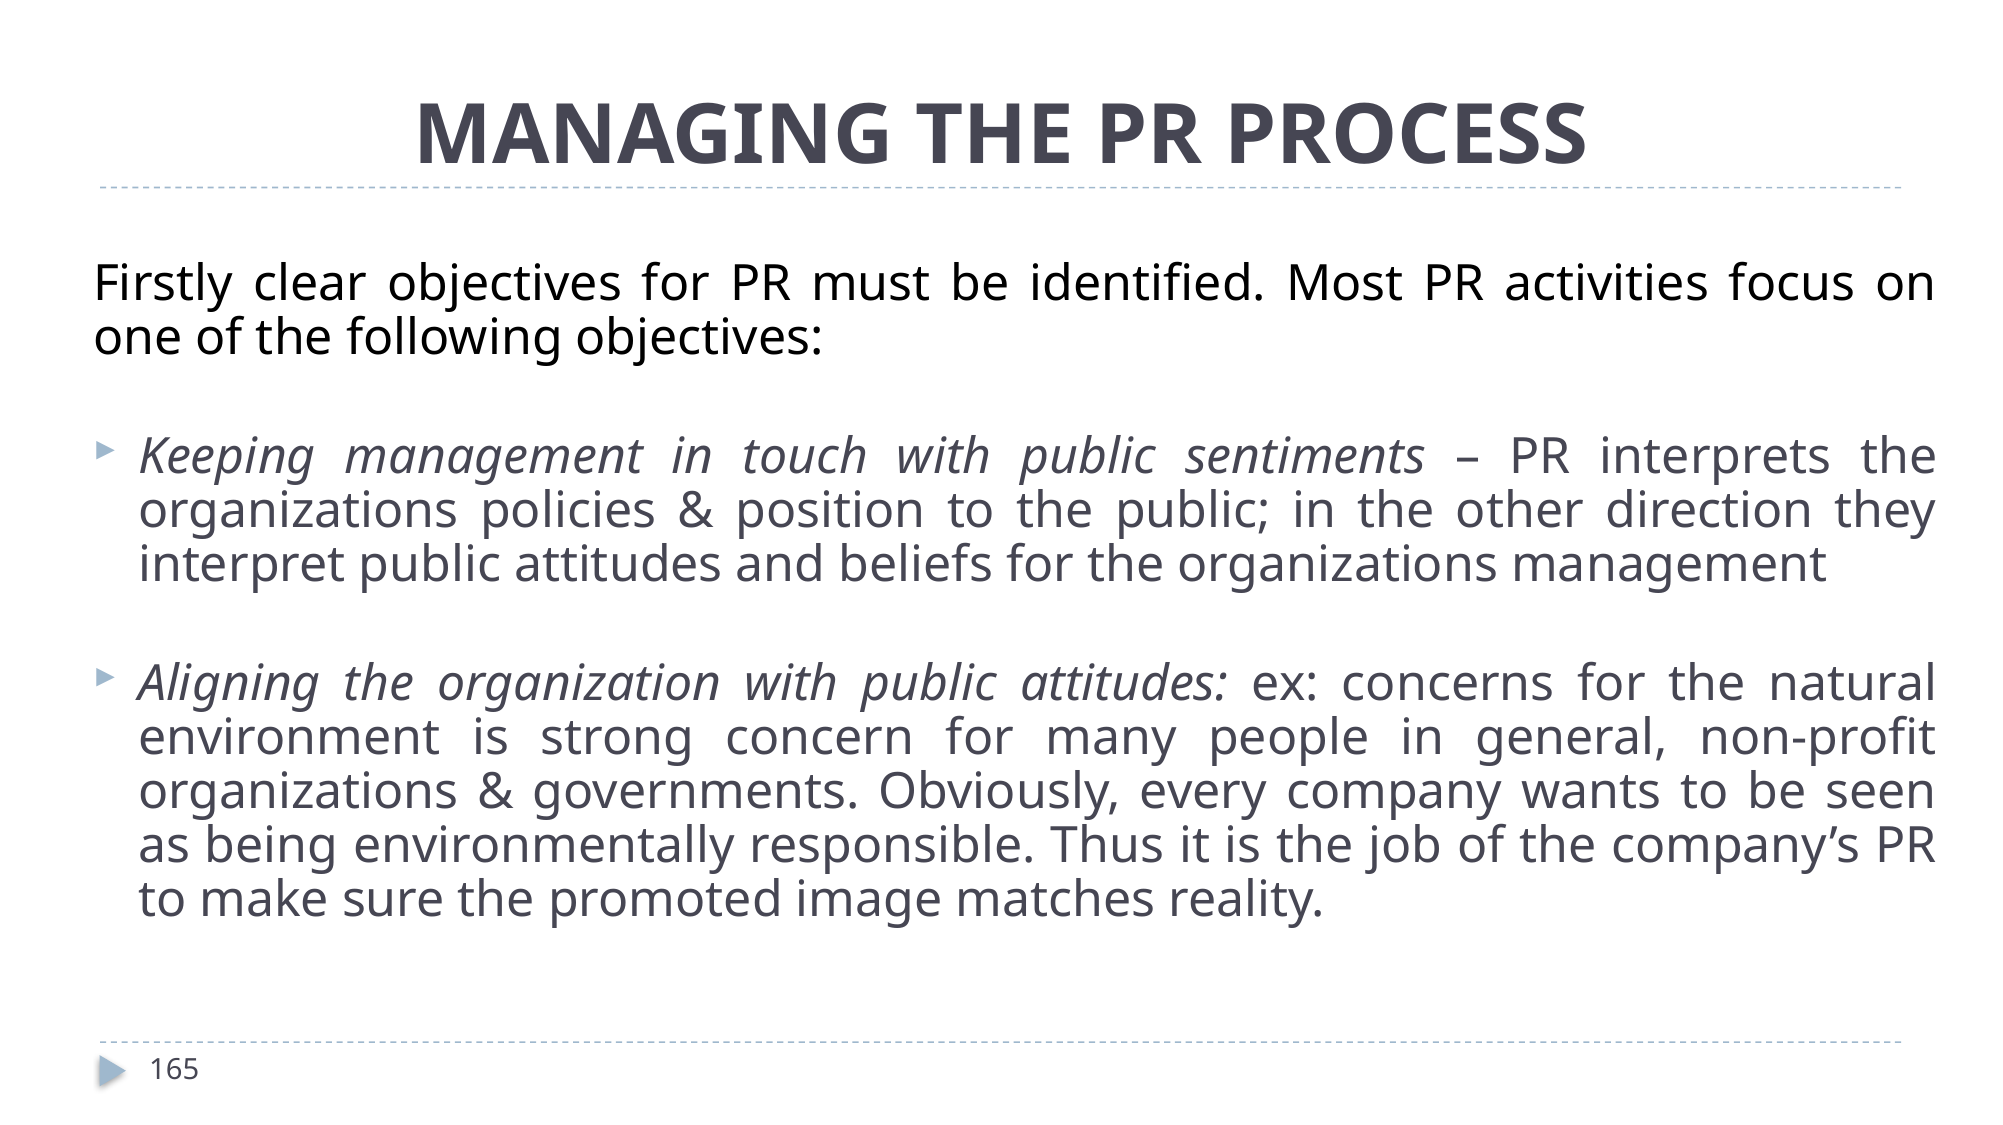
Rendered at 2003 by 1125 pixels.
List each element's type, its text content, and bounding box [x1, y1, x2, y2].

list Firstly clear objectives for PR must be identified. Most PR activities focus on one of the following objectives: Keeping management in touch with public sentiments – PR interprets the organizations policies & position to the public; in the other direction they interpret public attitudes and beliefs for the organizations management Aligning the organization with public attitudes: ex: concerns for the natural environment is strong concern for many people in general, non-profit organizations & governments. Obviously, every company wants to be seen as being environmentally responsible. Thus it is the job of the company’s PR to make sure the promoted image matches reality. [33, 249, 1953, 1075]
title MANAGING THE PR PROCESS [100, 45, 1903, 188]
slide_number 165 [134, 1075, 568, 1103]
